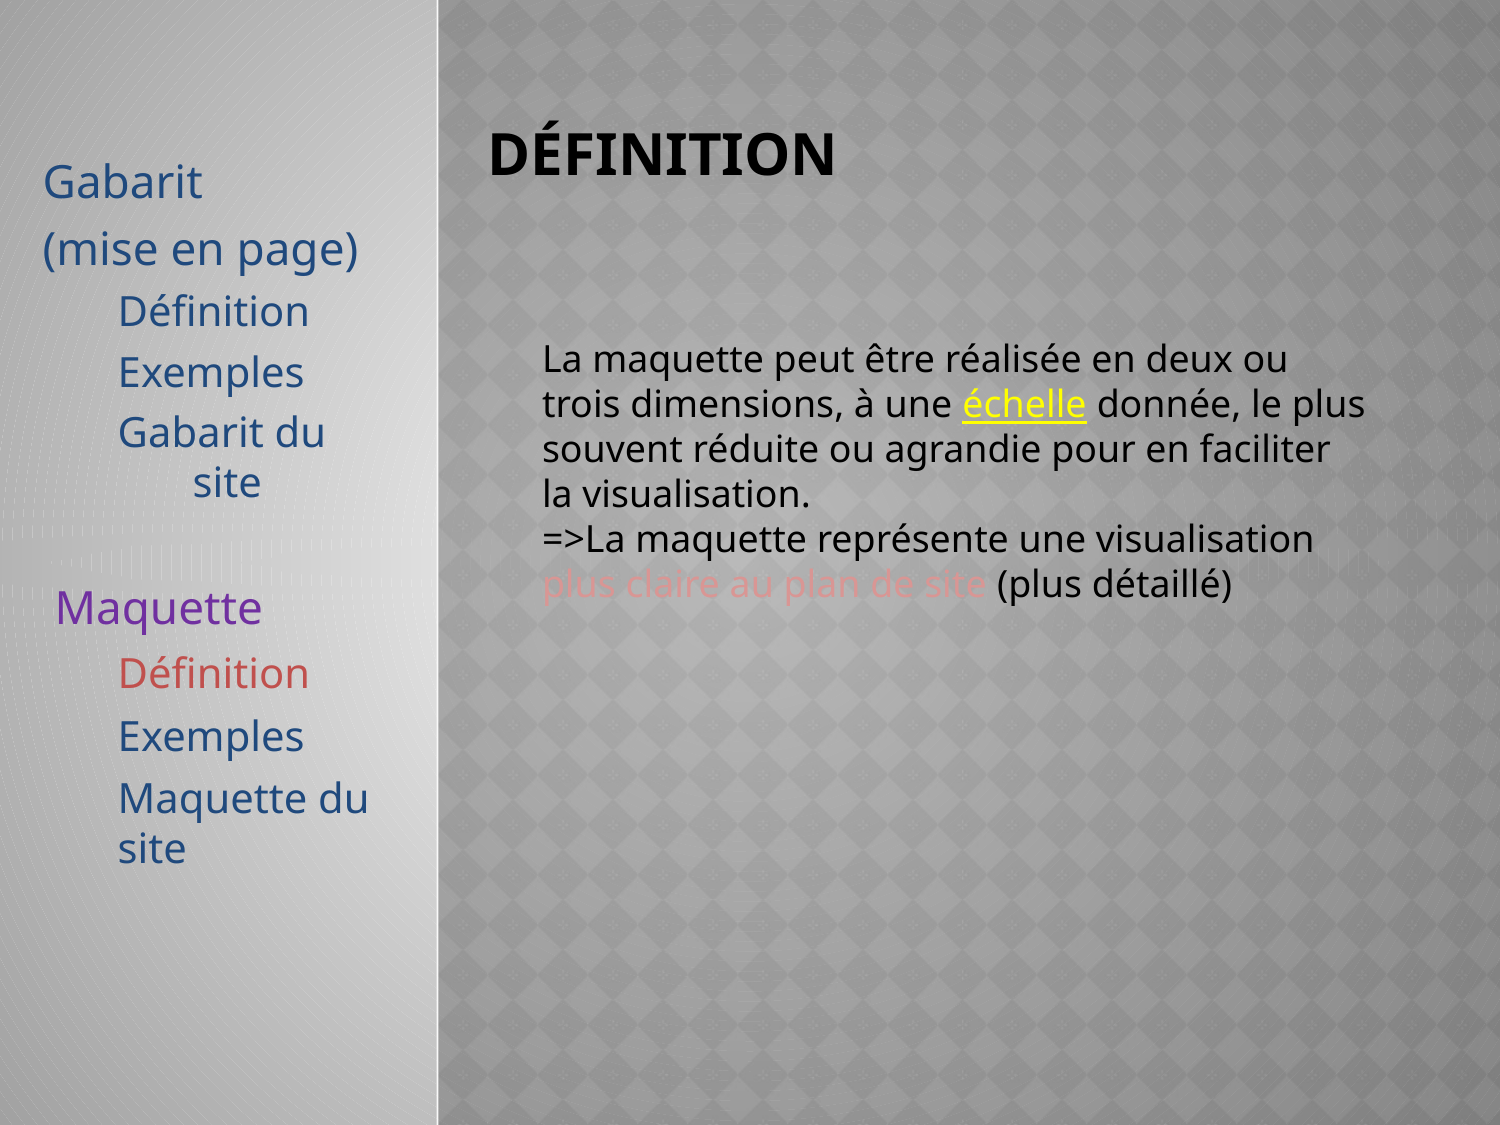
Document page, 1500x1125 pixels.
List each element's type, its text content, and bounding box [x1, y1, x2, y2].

title définition [480, 93, 1266, 188]
text_box La maquette peut être réalisée en deux ou trois dimensions, à une échelle donnée, le plus souvent réduite ou agrandie pour en faciliter la visualisation. =>La maquette représente une visualisation plus claire au plan de site (plus détaillé) [527, 328, 1383, 658]
subtitle Gabarit (mise en page) Définition Exemples Gabarit du site Maquette Définition Exemples Maquette du site [35, 152, 411, 950]
